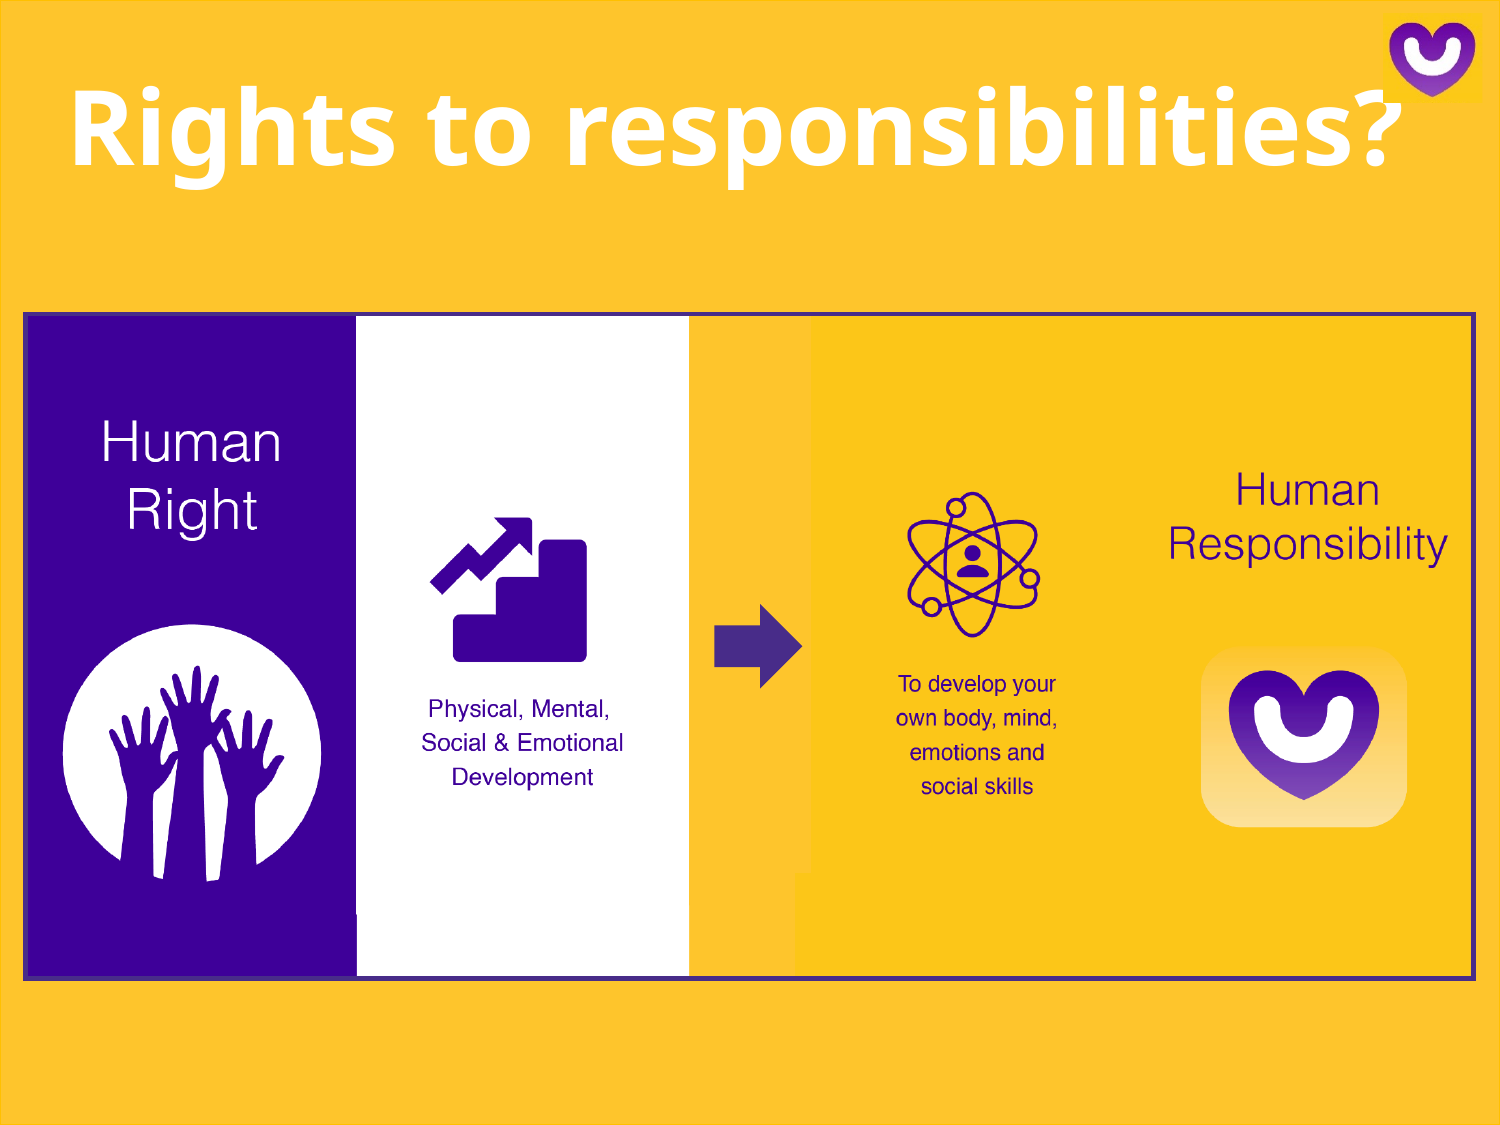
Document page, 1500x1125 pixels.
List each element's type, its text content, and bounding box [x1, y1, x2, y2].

text_box Rights to responsibilities? [52, 54, 1483, 194]
picture [25, 314, 689, 979]
text_box [25, 313, 1475, 980]
text_box [0, 0, 1500, 1125]
picture [811, 314, 1474, 979]
picture [1382, 13, 1483, 103]
